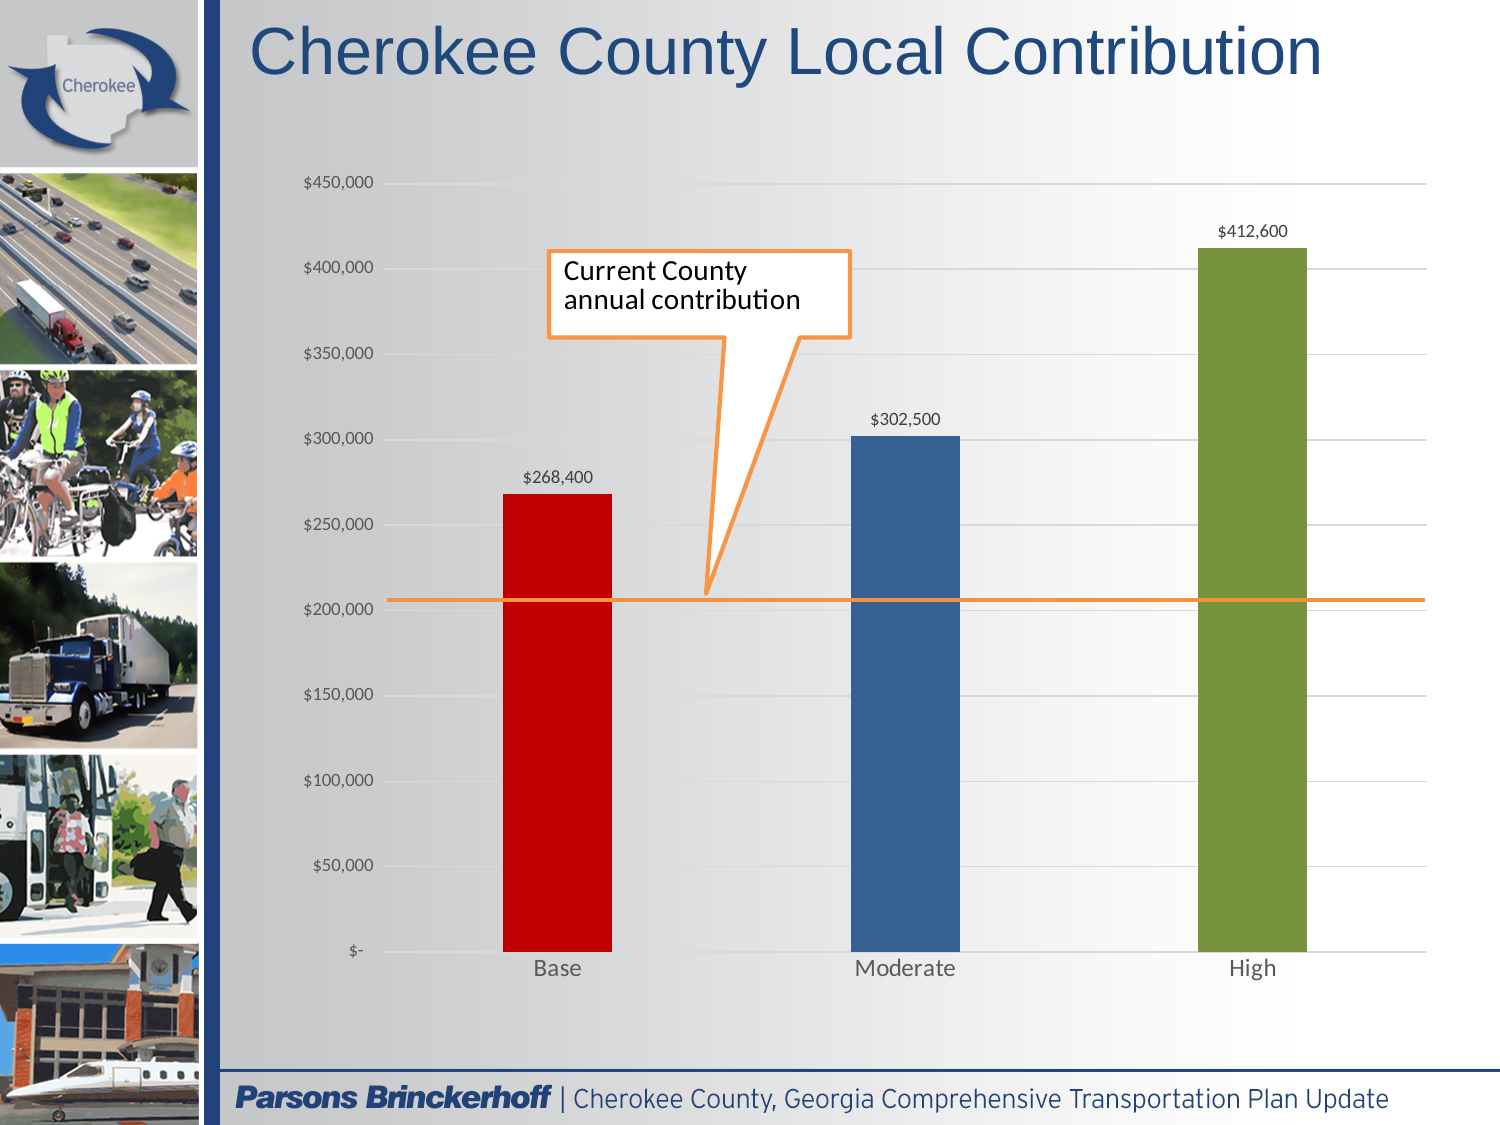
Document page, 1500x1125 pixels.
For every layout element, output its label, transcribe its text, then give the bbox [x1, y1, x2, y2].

title Cherokee County Local Contribution [249, 24, 1463, 158]
chart [274, 157, 1451, 1001]
picture [0, 0, 1500, 1125]
